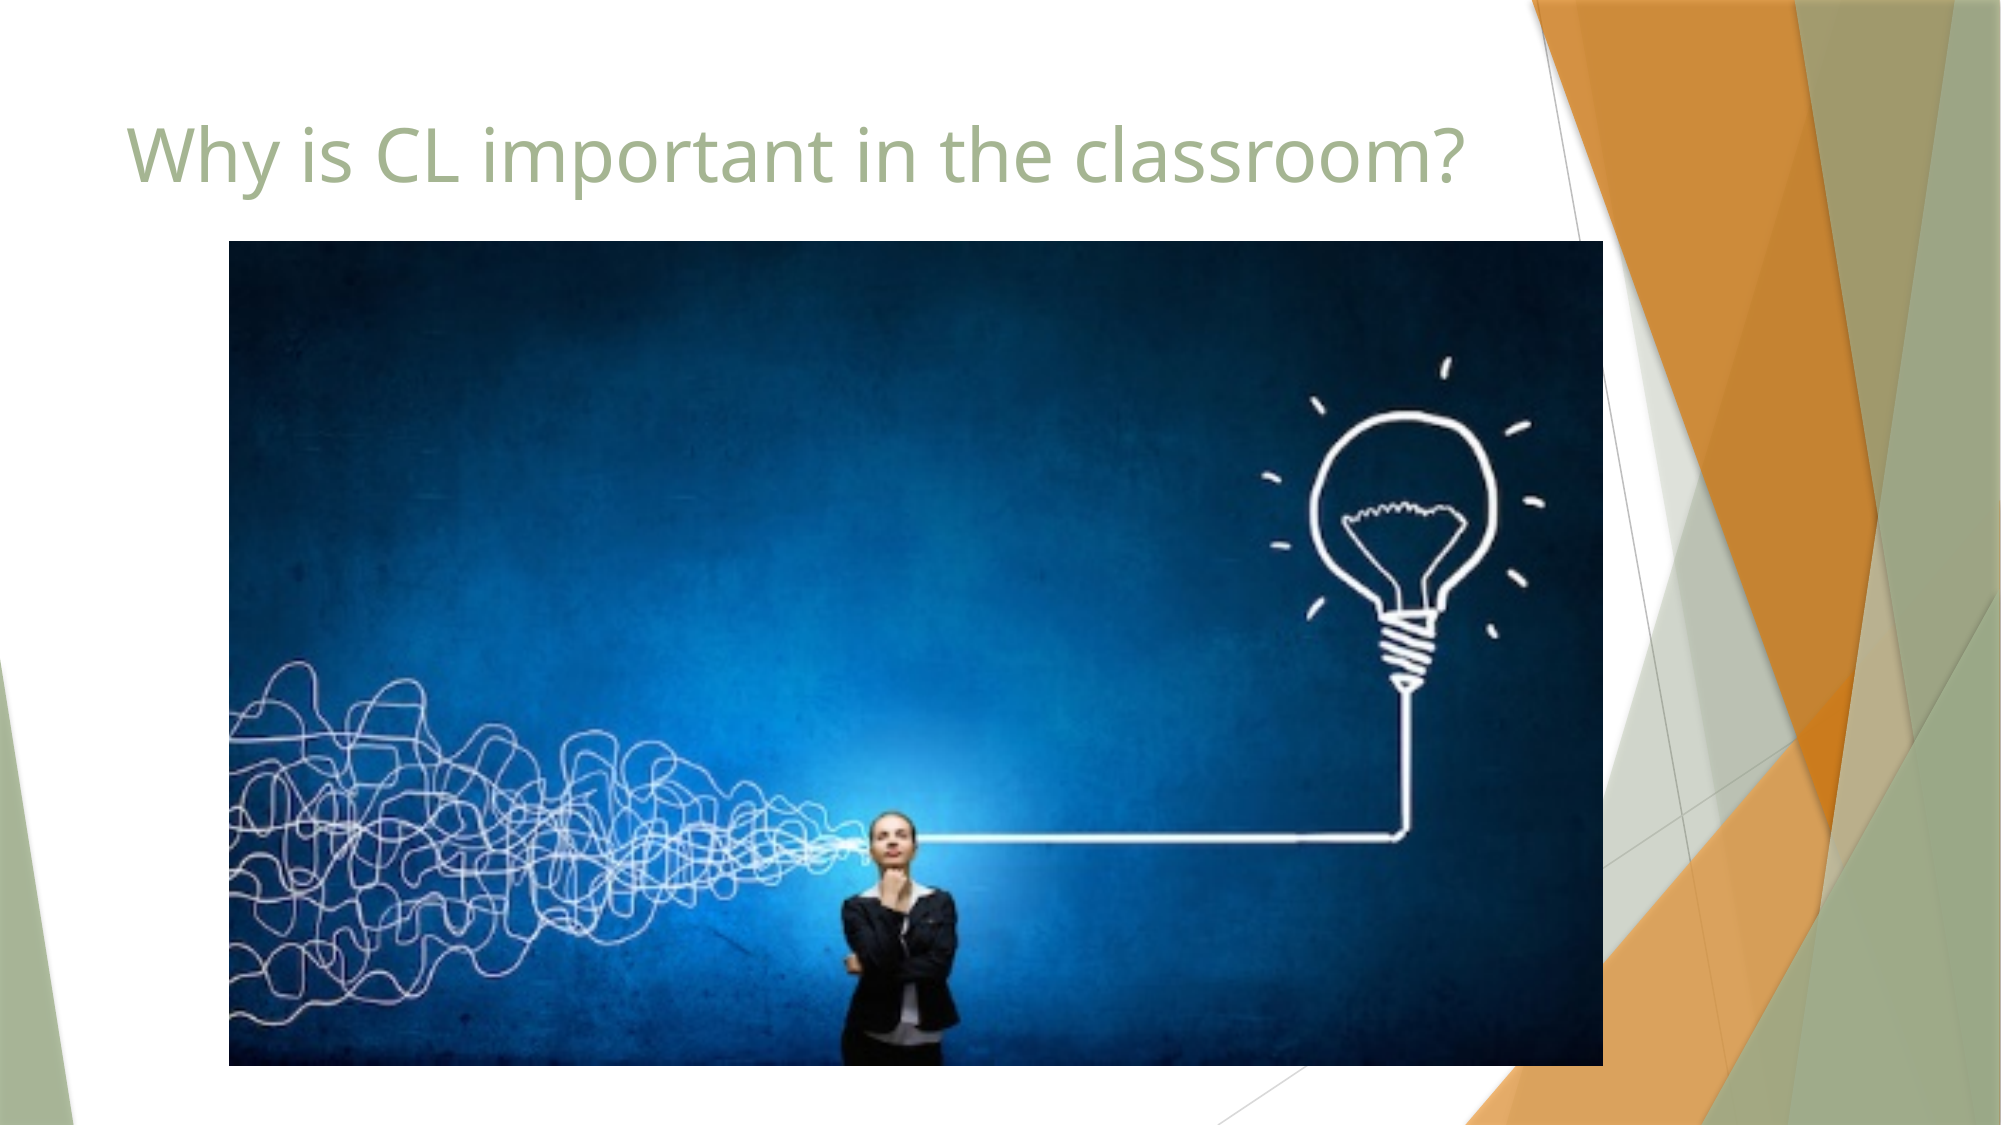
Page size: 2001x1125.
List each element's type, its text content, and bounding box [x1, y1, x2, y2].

title Why is CL important in the classroom? [111, 99, 1522, 317]
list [228, 241, 1604, 1066]
